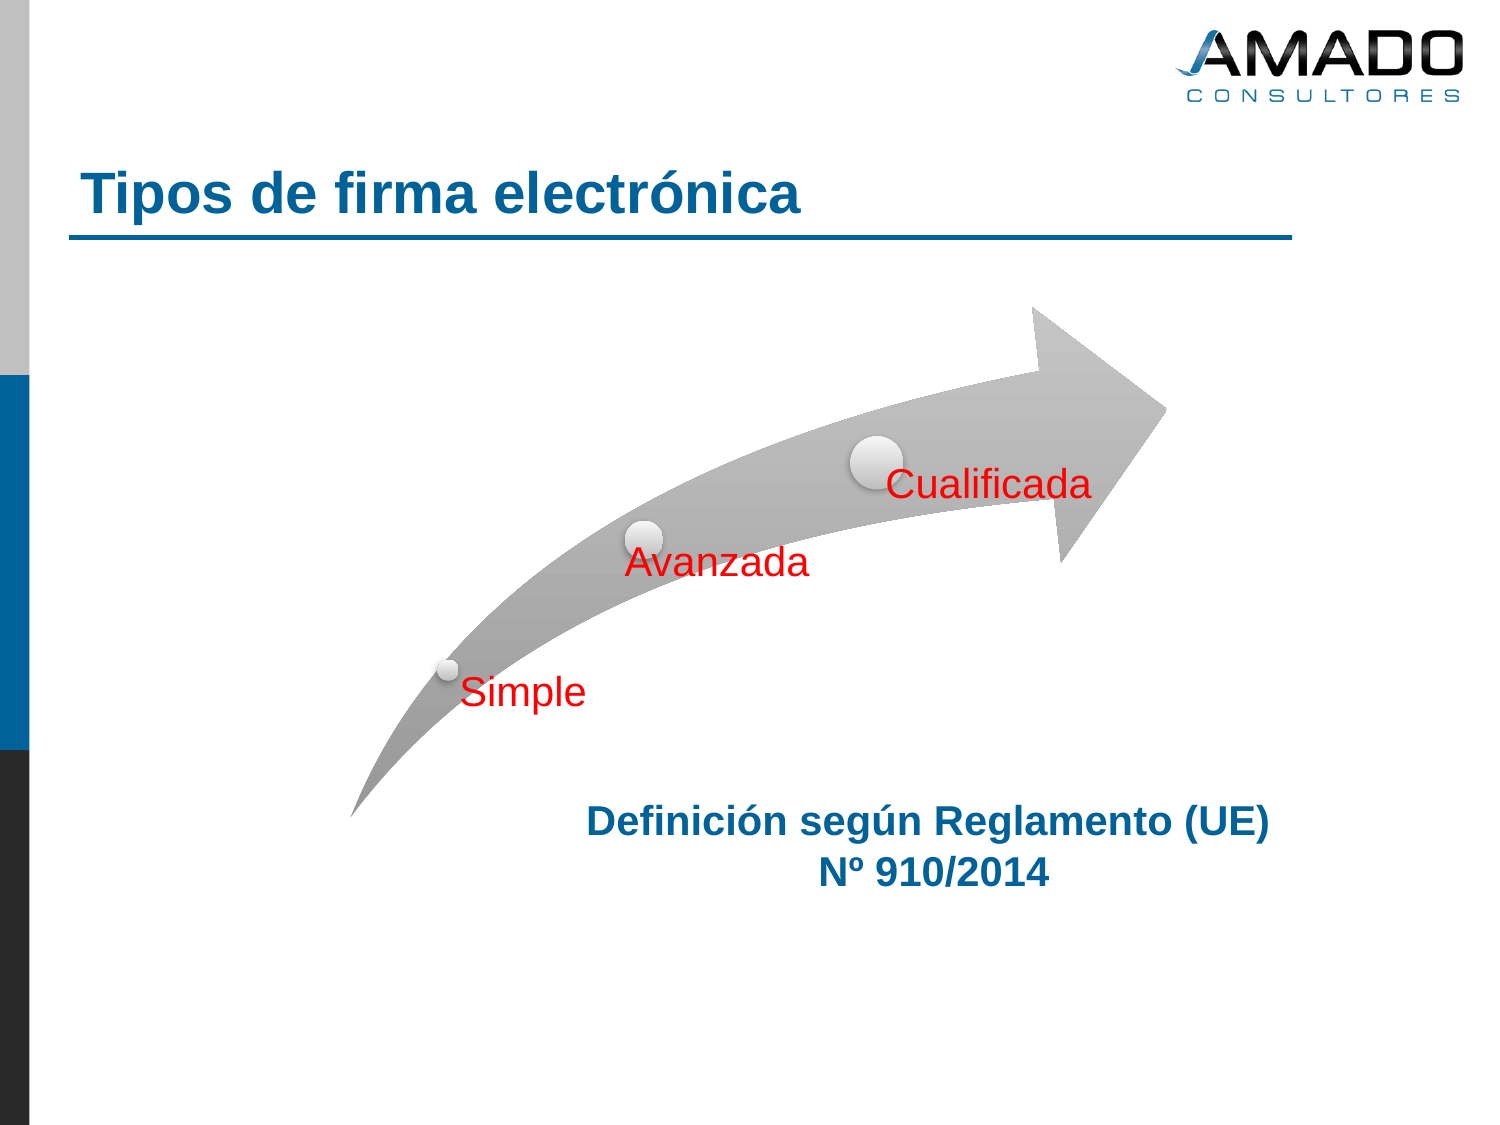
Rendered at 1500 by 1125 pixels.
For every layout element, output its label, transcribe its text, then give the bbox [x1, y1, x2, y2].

picture [1175, 30, 1463, 102]
text_box Definición según Reglamento (UE) Nº 910/2014 [554, 786, 1314, 902]
text_box Tipos de firma electrónica [64, 137, 1311, 233]
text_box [249, 306, 1235, 819]
